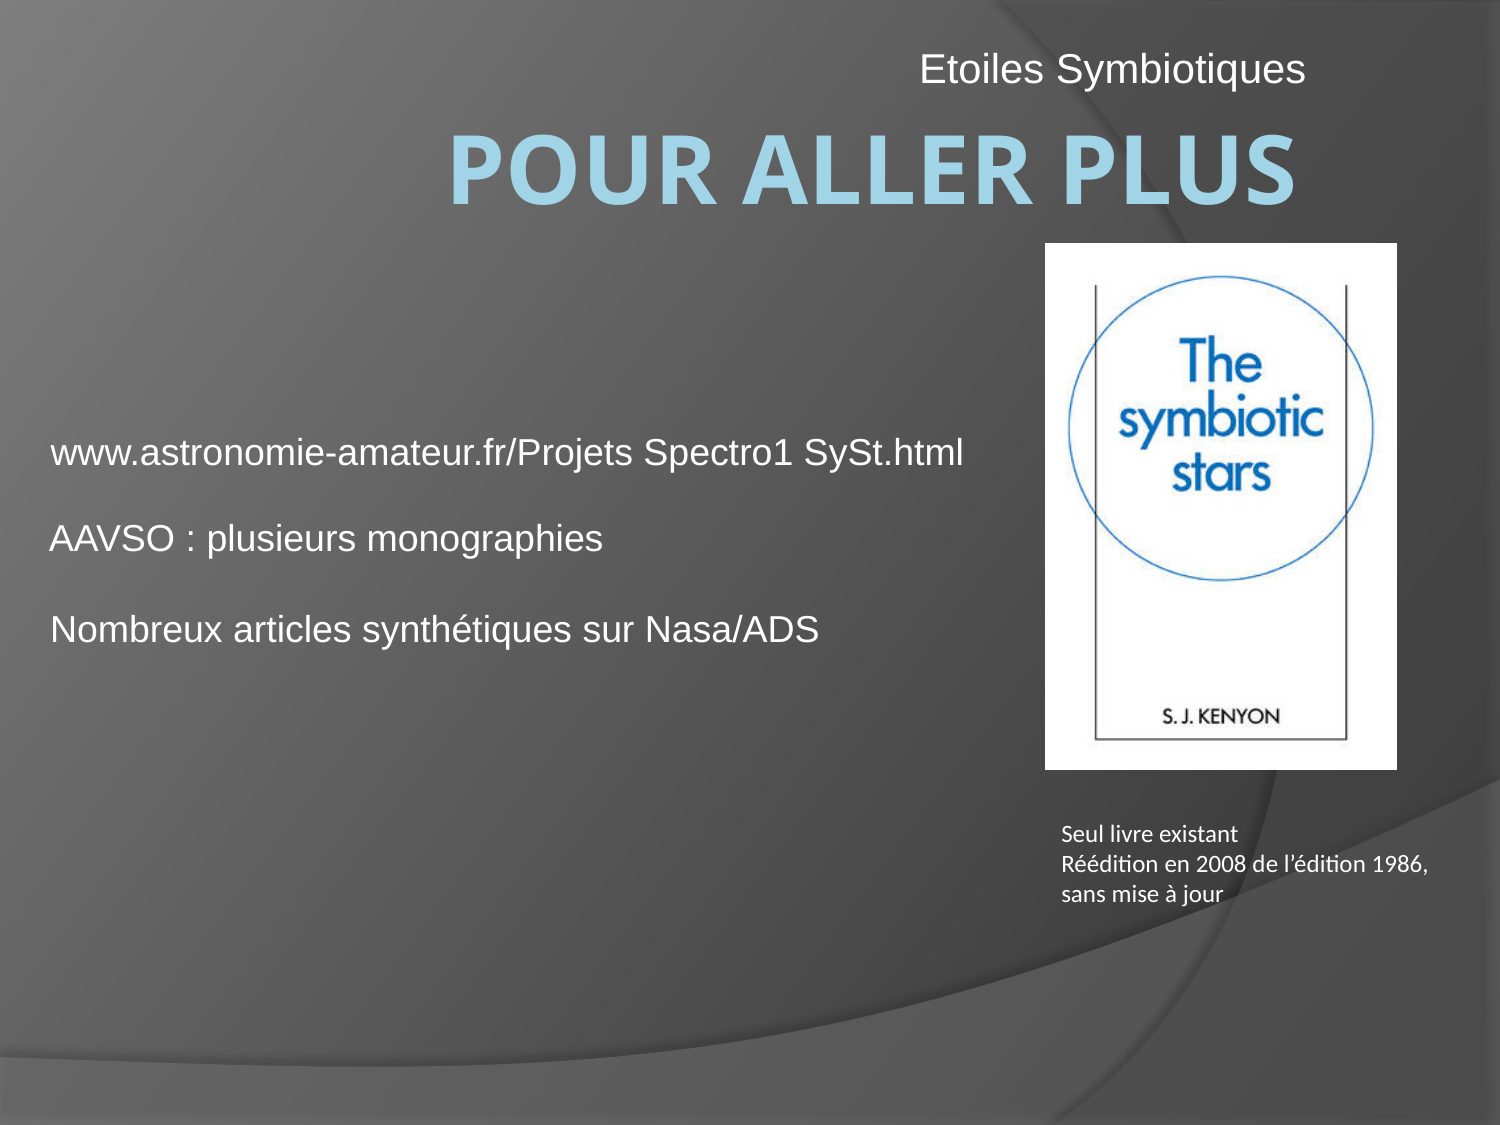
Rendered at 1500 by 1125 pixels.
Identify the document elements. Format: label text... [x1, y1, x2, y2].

text_box Nombreux articles synthétiques sur Nasa/ADS [35, 597, 835, 658]
text_box www.astronomie-amateur.fr/Projets Spectro1 SySt.html [35, 420, 980, 481]
text_box Seul livre existant Réédition en 2008 de l’édition 1986, sans mise à jour [1046, 810, 1445, 916]
picture [1045, 243, 1397, 770]
title Pour ALLER PLUS LOIN [242, 101, 1306, 279]
text_box AAVSO : plusieurs monographies [34, 506, 619, 566]
subtitle Etoiles Symbiotiques [251, 30, 1315, 92]
